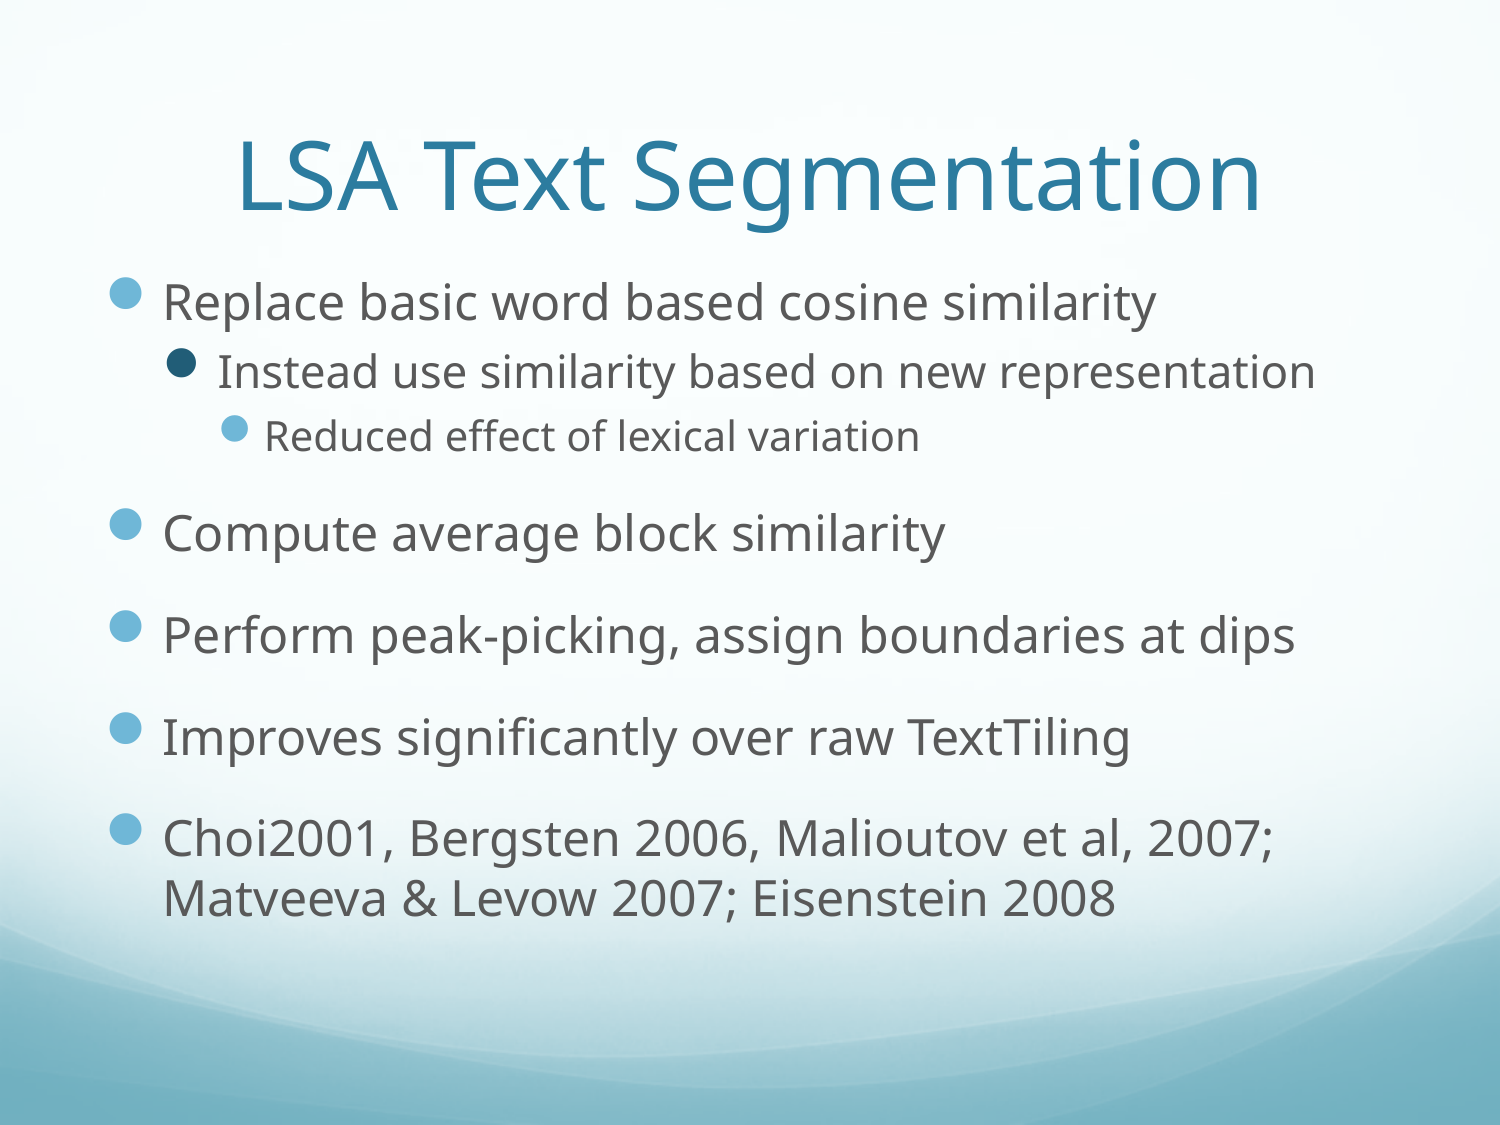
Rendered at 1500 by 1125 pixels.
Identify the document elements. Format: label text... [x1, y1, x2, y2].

title LSA Text Segmentation [90, 17, 1410, 237]
list Replace basic word based cosine similarity Instead use similarity based on new representation Reduced effect of lexical variation Compute average block similarity Perform peak-picking, assign boundaries at dips Improves significantly over raw TextTiling Choi2001, Bergsten 2006, Malioutov et al, 2007; Matveeva & Levow 2007; Eisenstein 2008 [90, 262, 1410, 975]
